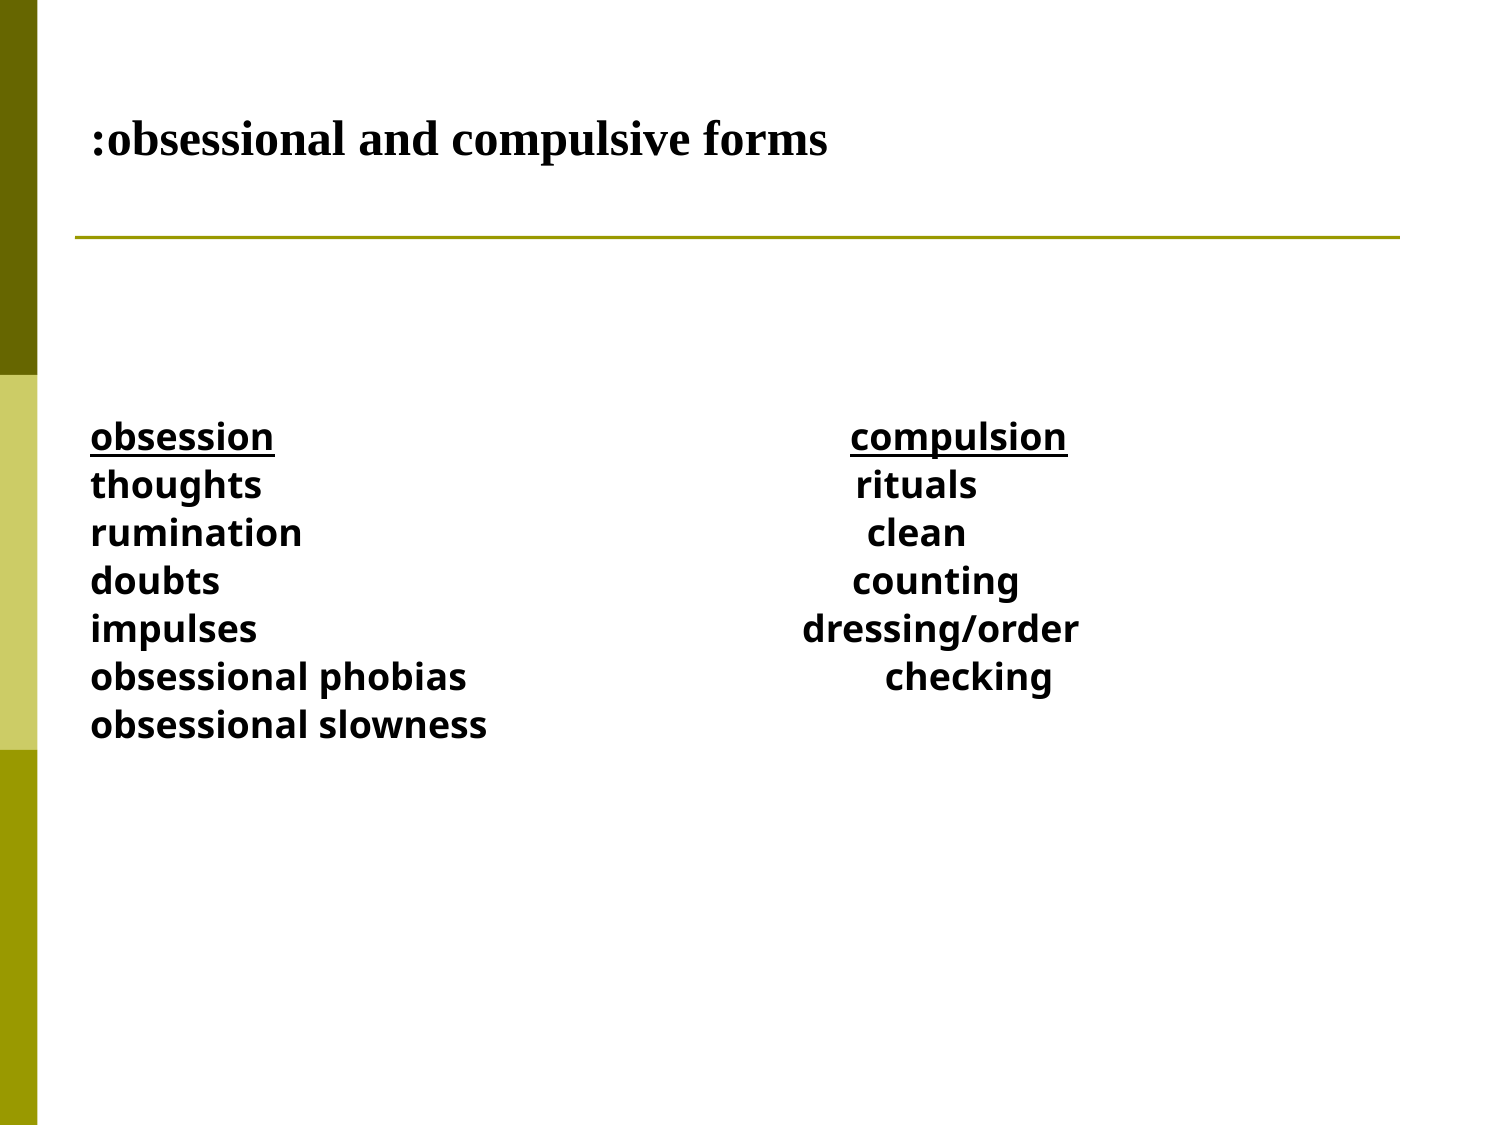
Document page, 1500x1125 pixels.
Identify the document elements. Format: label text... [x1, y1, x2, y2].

title obsessional and compulsive forms: [75, 45, 1425, 233]
list obsession compulsion thoughts rituals rumination clean doubts counting impulses dressing/order obsessional phobias checking obsessional slowness [75, 262, 1425, 1006]
